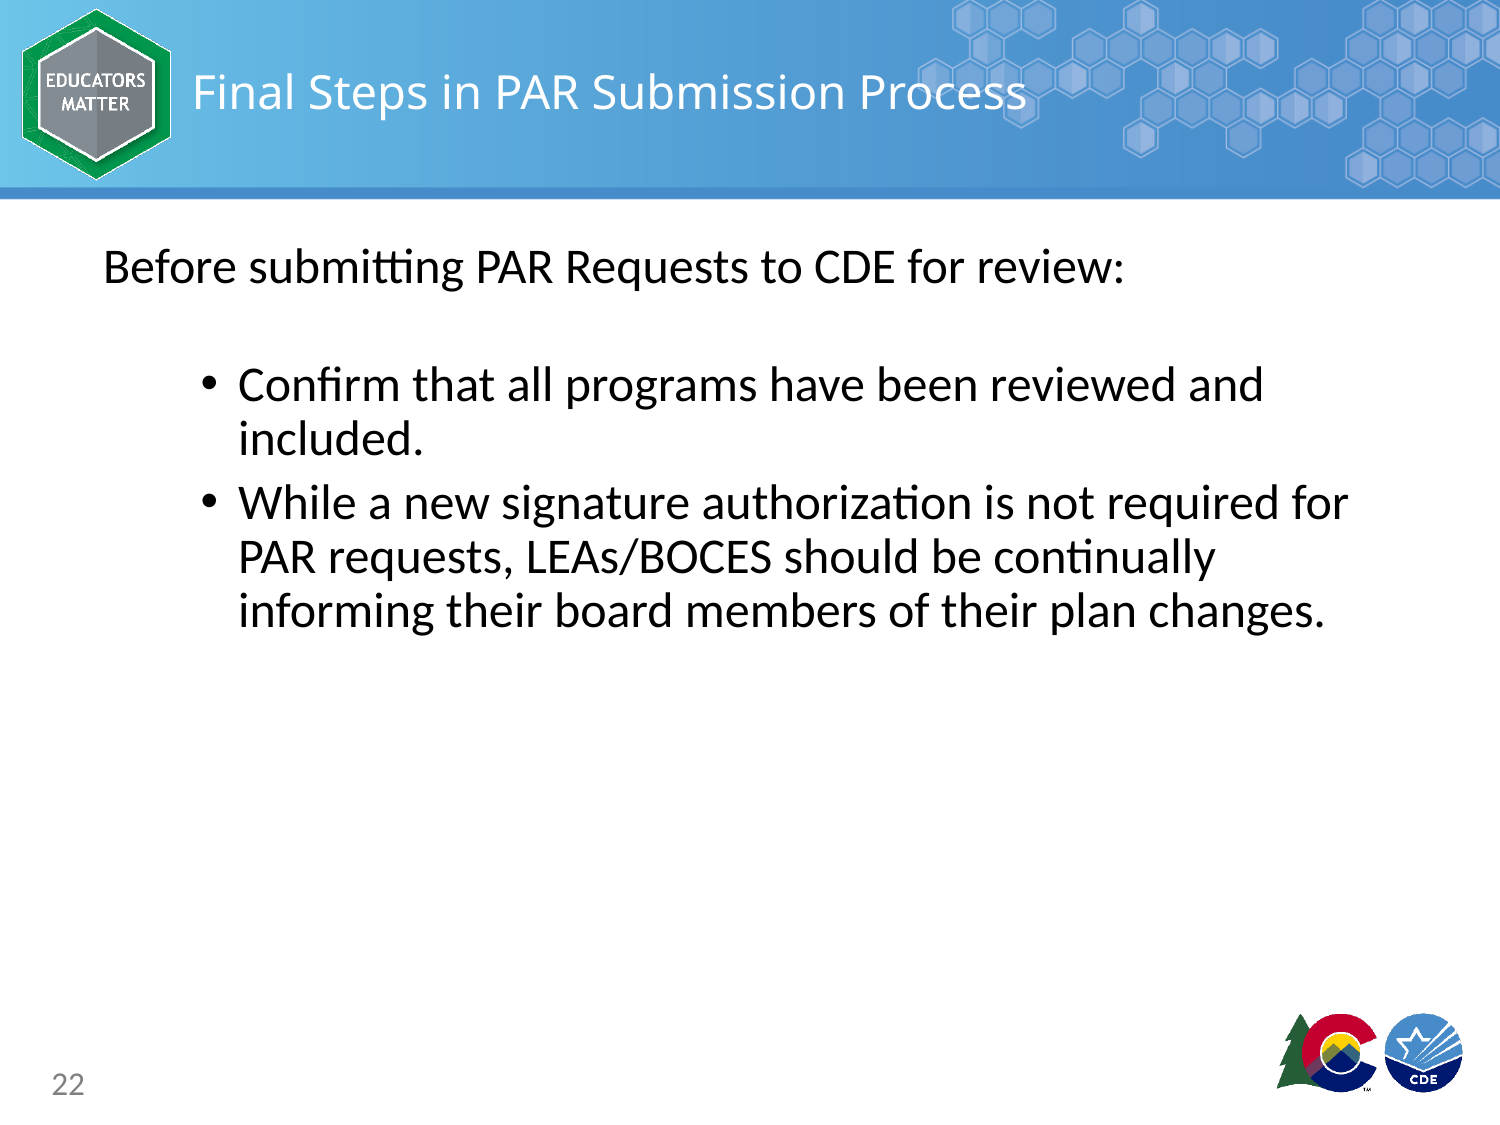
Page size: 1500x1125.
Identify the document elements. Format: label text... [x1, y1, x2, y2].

list Before submitting PAR Requests to CDE for review: Confirm that all programs have been reviewed and included. While a new signature authorization is not required for PAR requests, LEAs/BOCES should be continually informing their board members of their plan changes. [103, 239, 1397, 1002]
picture [0, 0, 1500, 200]
slide_number 22 [36, 1054, 375, 1115]
title Final Steps in PAR Submission Process [191, 68, 1038, 166]
picture [1275, 1012, 1463, 1093]
